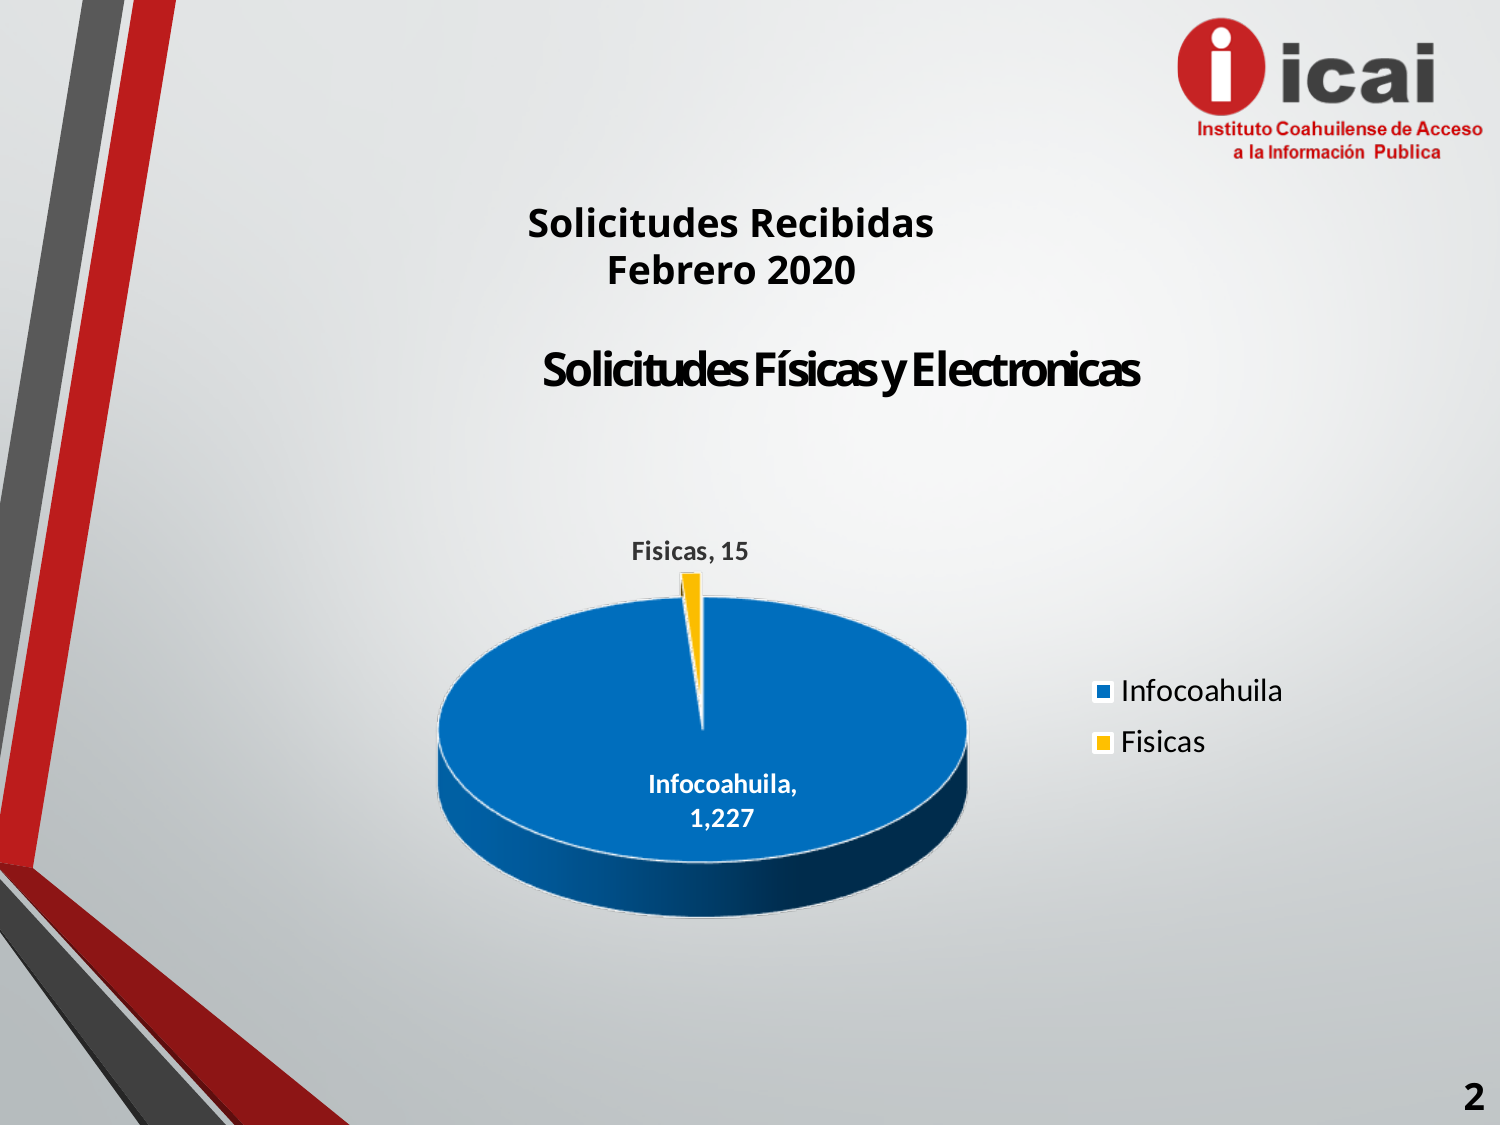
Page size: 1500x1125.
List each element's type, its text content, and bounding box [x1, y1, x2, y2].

picture [1177, 0, 1500, 175]
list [368, 320, 1310, 1040]
slide_number 2 [1432, 1065, 1500, 1125]
title Solicitudes Recibidas Febrero 2020 [18, 189, 1444, 300]
